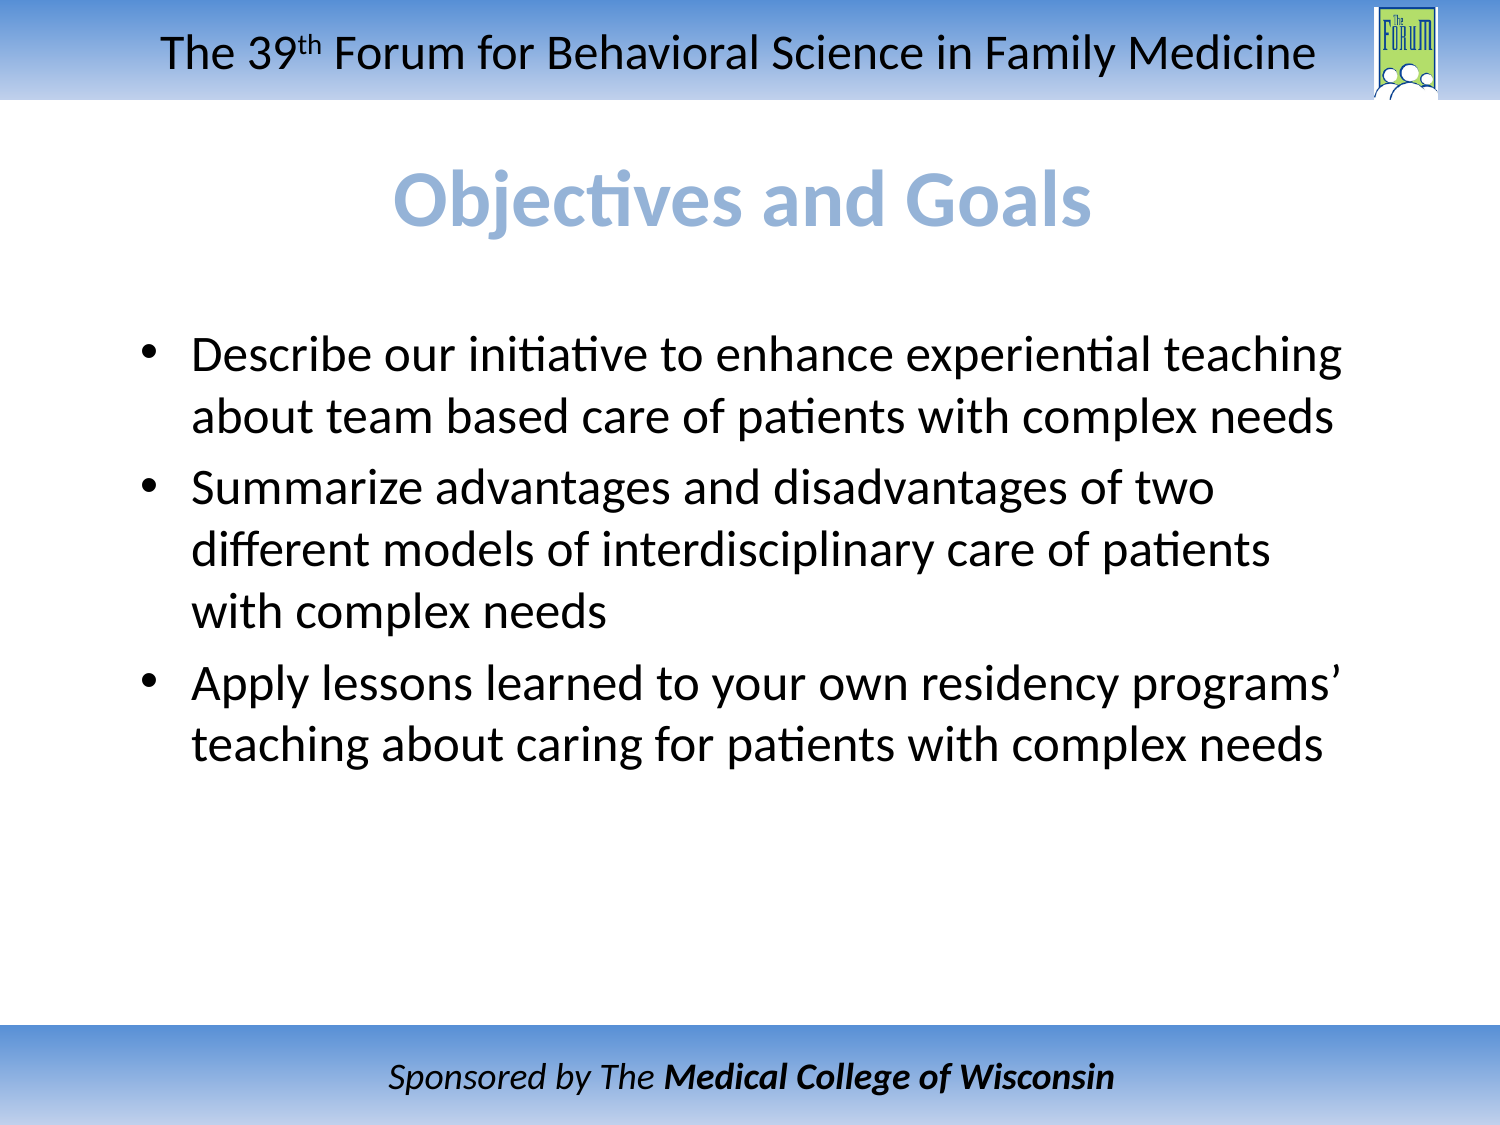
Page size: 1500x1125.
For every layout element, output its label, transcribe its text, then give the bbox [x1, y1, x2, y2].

list Describe our initiative to enhance experiential teaching about team based care of patients with complex needs Summarize advantages and disadvantages of two different models of interdisciplinary care of patients with complex needs Apply lessons learned to your own residency programs’ teaching about caring for patients with complex needs [125, 312, 1363, 868]
picture [1374, 7, 1438, 100]
title Objectives and Goals [68, 137, 1419, 250]
